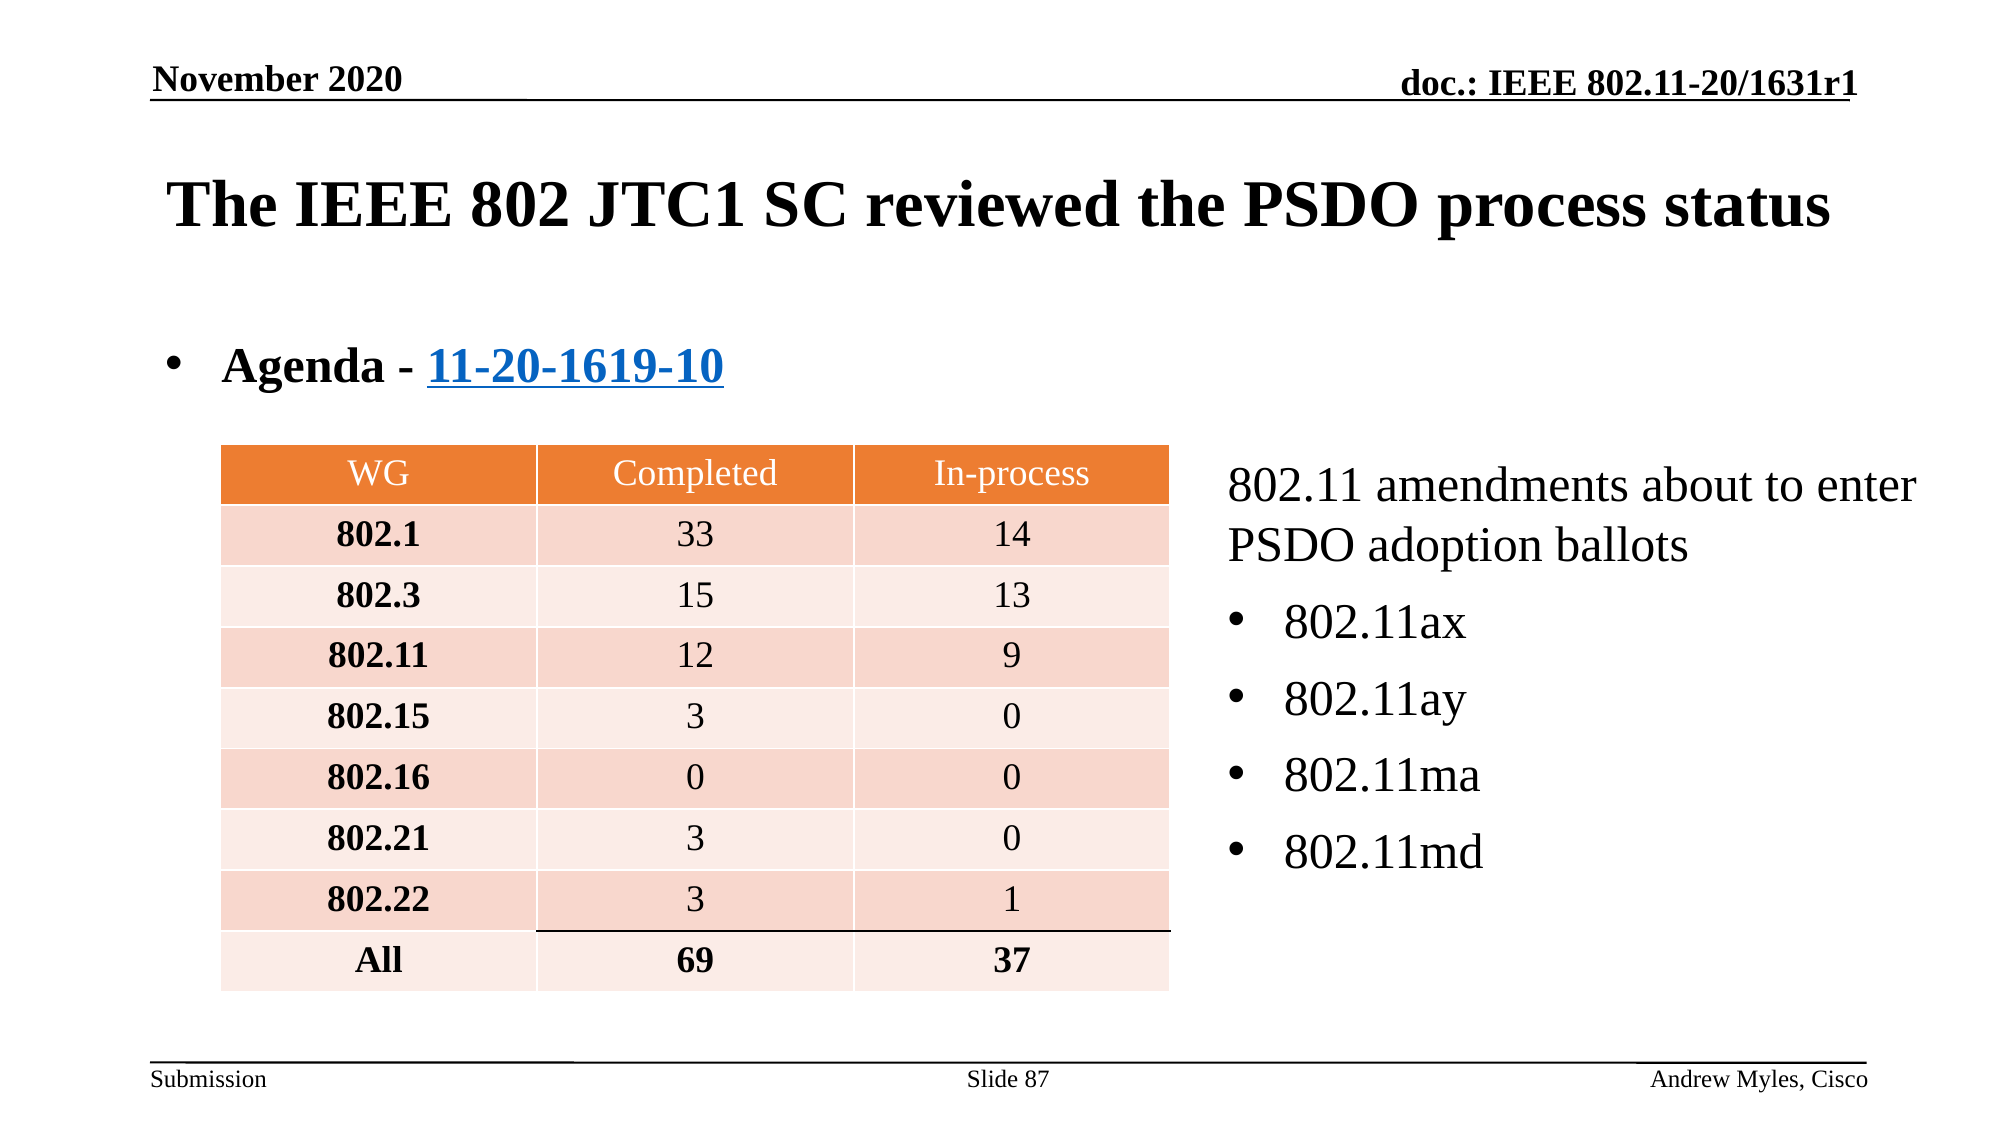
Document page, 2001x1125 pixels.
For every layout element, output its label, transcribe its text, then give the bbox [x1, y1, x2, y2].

table_cell 15 [538, 567, 853, 626]
table_cell 802.1 [221, 506, 536, 565]
text_box 802.11 amendments about to enter PSDO adoption ballots 802.11ax 802.11ay 802.11ma 802.11md [1212, 444, 1969, 976]
table_cell 0 [855, 689, 1169, 748]
footer Andrew Myles, Cisco [1171, 1061, 1869, 1093]
table_cell 12 [538, 628, 853, 687]
table_cell 1 [855, 871, 1169, 930]
table_cell 69 [538, 932, 853, 991]
table_cell 0 [538, 749, 853, 808]
table_cell 802.3 [221, 567, 536, 626]
table_cell 37 [855, 932, 1169, 991]
table_cell 802.21 [221, 810, 536, 869]
table_cell 802.11 [221, 628, 536, 687]
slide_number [152, 54, 563, 100]
table_cell 0 [855, 749, 1169, 808]
table_cell 802.16 [221, 749, 536, 808]
title The IEEE 802 JTC1 SC reviewed the PSDO process status [149, 112, 1850, 288]
table_cell 13 [855, 567, 1169, 626]
table_header Completed [538, 445, 853, 504]
table_cell 9 [855, 628, 1169, 687]
table_cell 802.22 [221, 871, 536, 930]
table_cell 3 [538, 689, 853, 748]
table_cell All [221, 932, 536, 991]
table_cell 0 [855, 810, 1169, 869]
slide_number Slide 87 [950, 1061, 1067, 1123]
table_cell 33 [538, 506, 853, 565]
list Agenda - 11-20-1619-10 [149, 324, 1850, 1000]
table_header In-process [855, 445, 1169, 504]
table_cell 14 [855, 506, 1169, 565]
table_header WG [221, 445, 536, 504]
table_cell 3 [538, 871, 853, 930]
table_cell 802.15 [221, 689, 536, 748]
table_cell 3 [538, 810, 853, 869]
